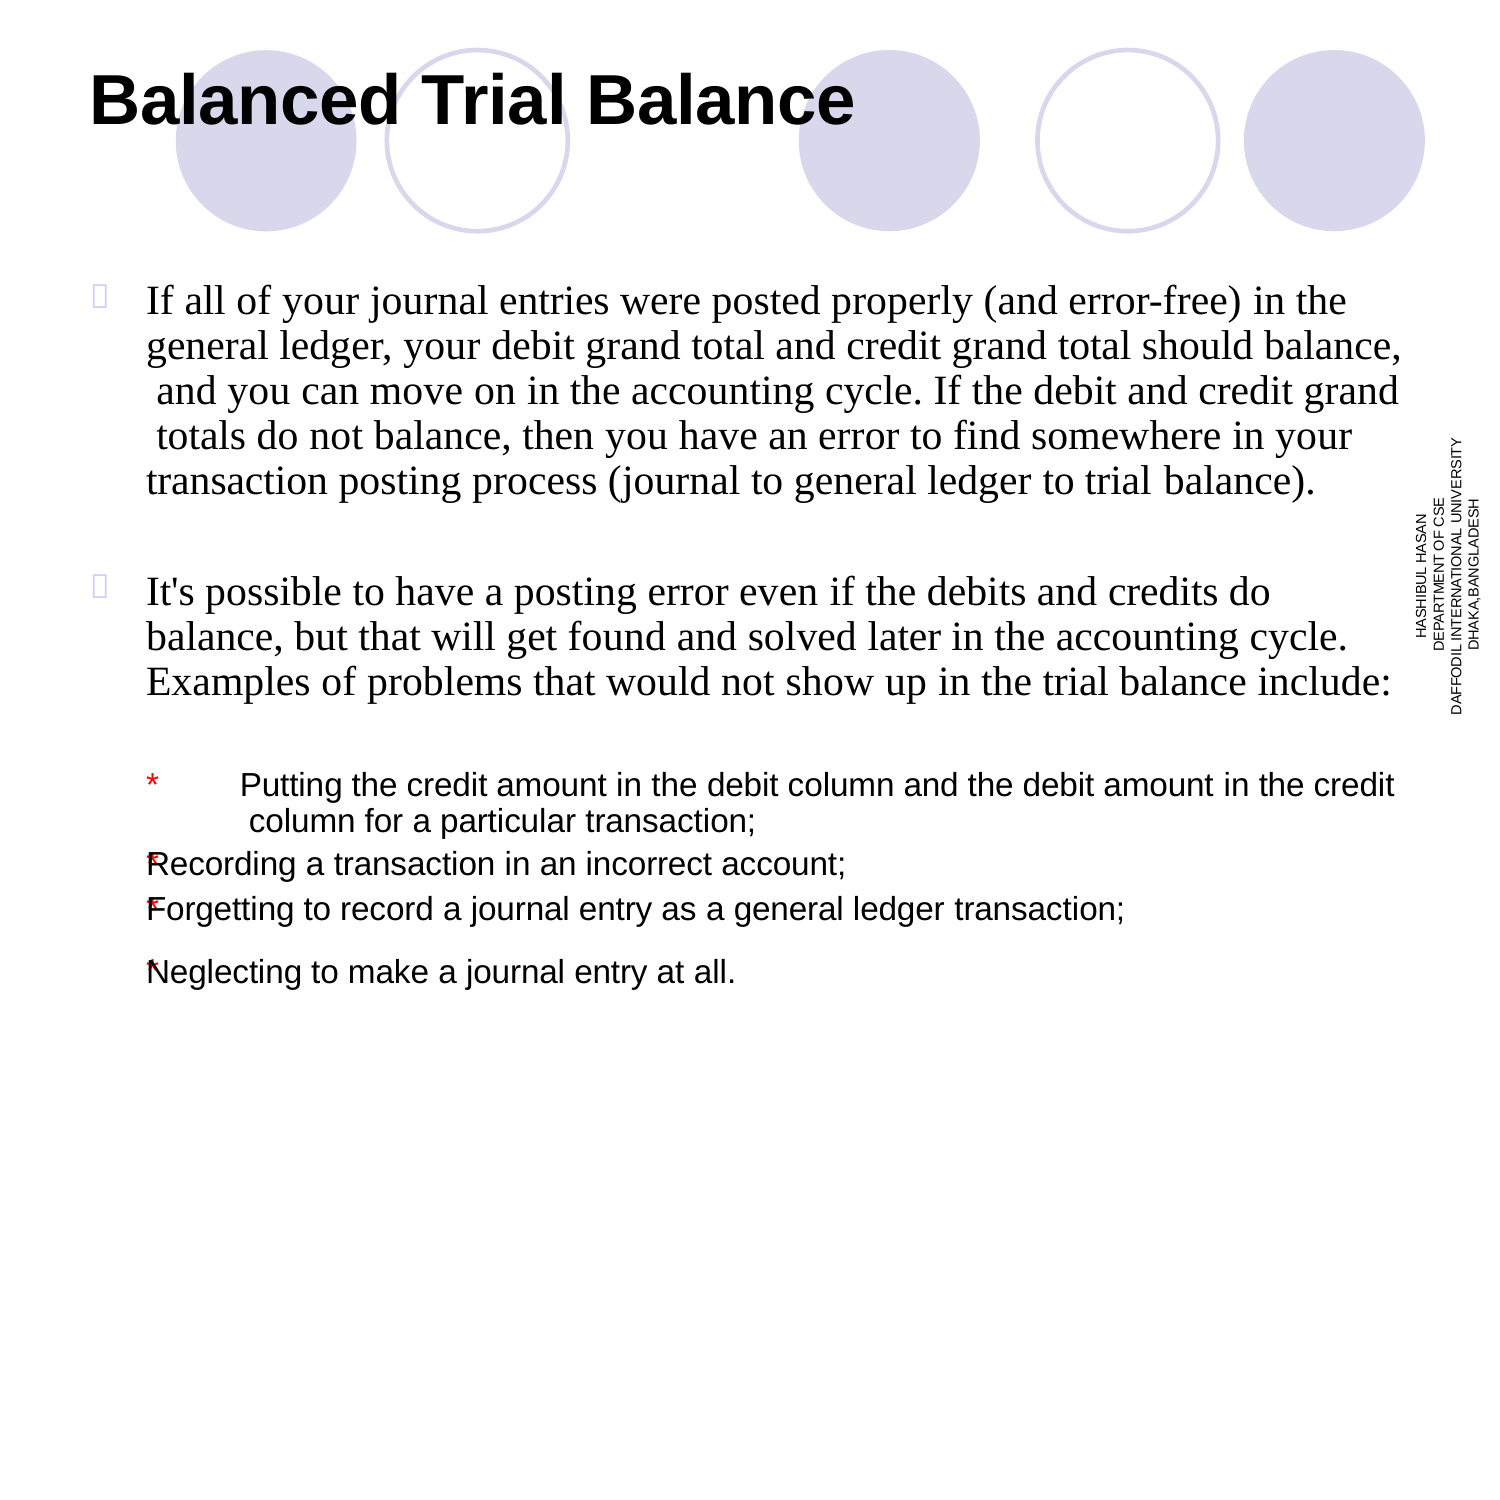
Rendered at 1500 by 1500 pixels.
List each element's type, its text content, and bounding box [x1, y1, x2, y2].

text_box  [87, 272, 117, 315]
text_box It's possible to have a posting error even if the debits and credits do balance, but that will get found and solved later in the accounting cycle. Examples of problems that would not show up in the trial balance include: [143, 560, 1394, 704]
text_box HASHIBUL HASAN DEPARTMENT OF CSE DAFFODIL INTERNATIONAL UNIVERSITY DHAKA,BANGLADESH [1411, 431, 1485, 719]
text_box  [87, 563, 117, 606]
title Balanced Trial Balance [87, 51, 867, 305]
text_box * Putting the credit amount in the debit column and the debit amount in the credit column for a particular transaction; Recording a transaction in an incorrect account; Forgetting to record a journal entry as a general ledger transaction; Neglecting to make a journal entry at all. [143, 760, 1405, 990]
text_box If all of your journal entries were posted properly (and error-free) in the general ledger, your debit grand total and credit grand total should balance, and you can move on in the accounting cycle. If the debit and credit grand totals do not balance, then you have an error to find somewhere in your transaction posting process (journal to general ledger to trial balance). [143, 269, 1407, 503]
